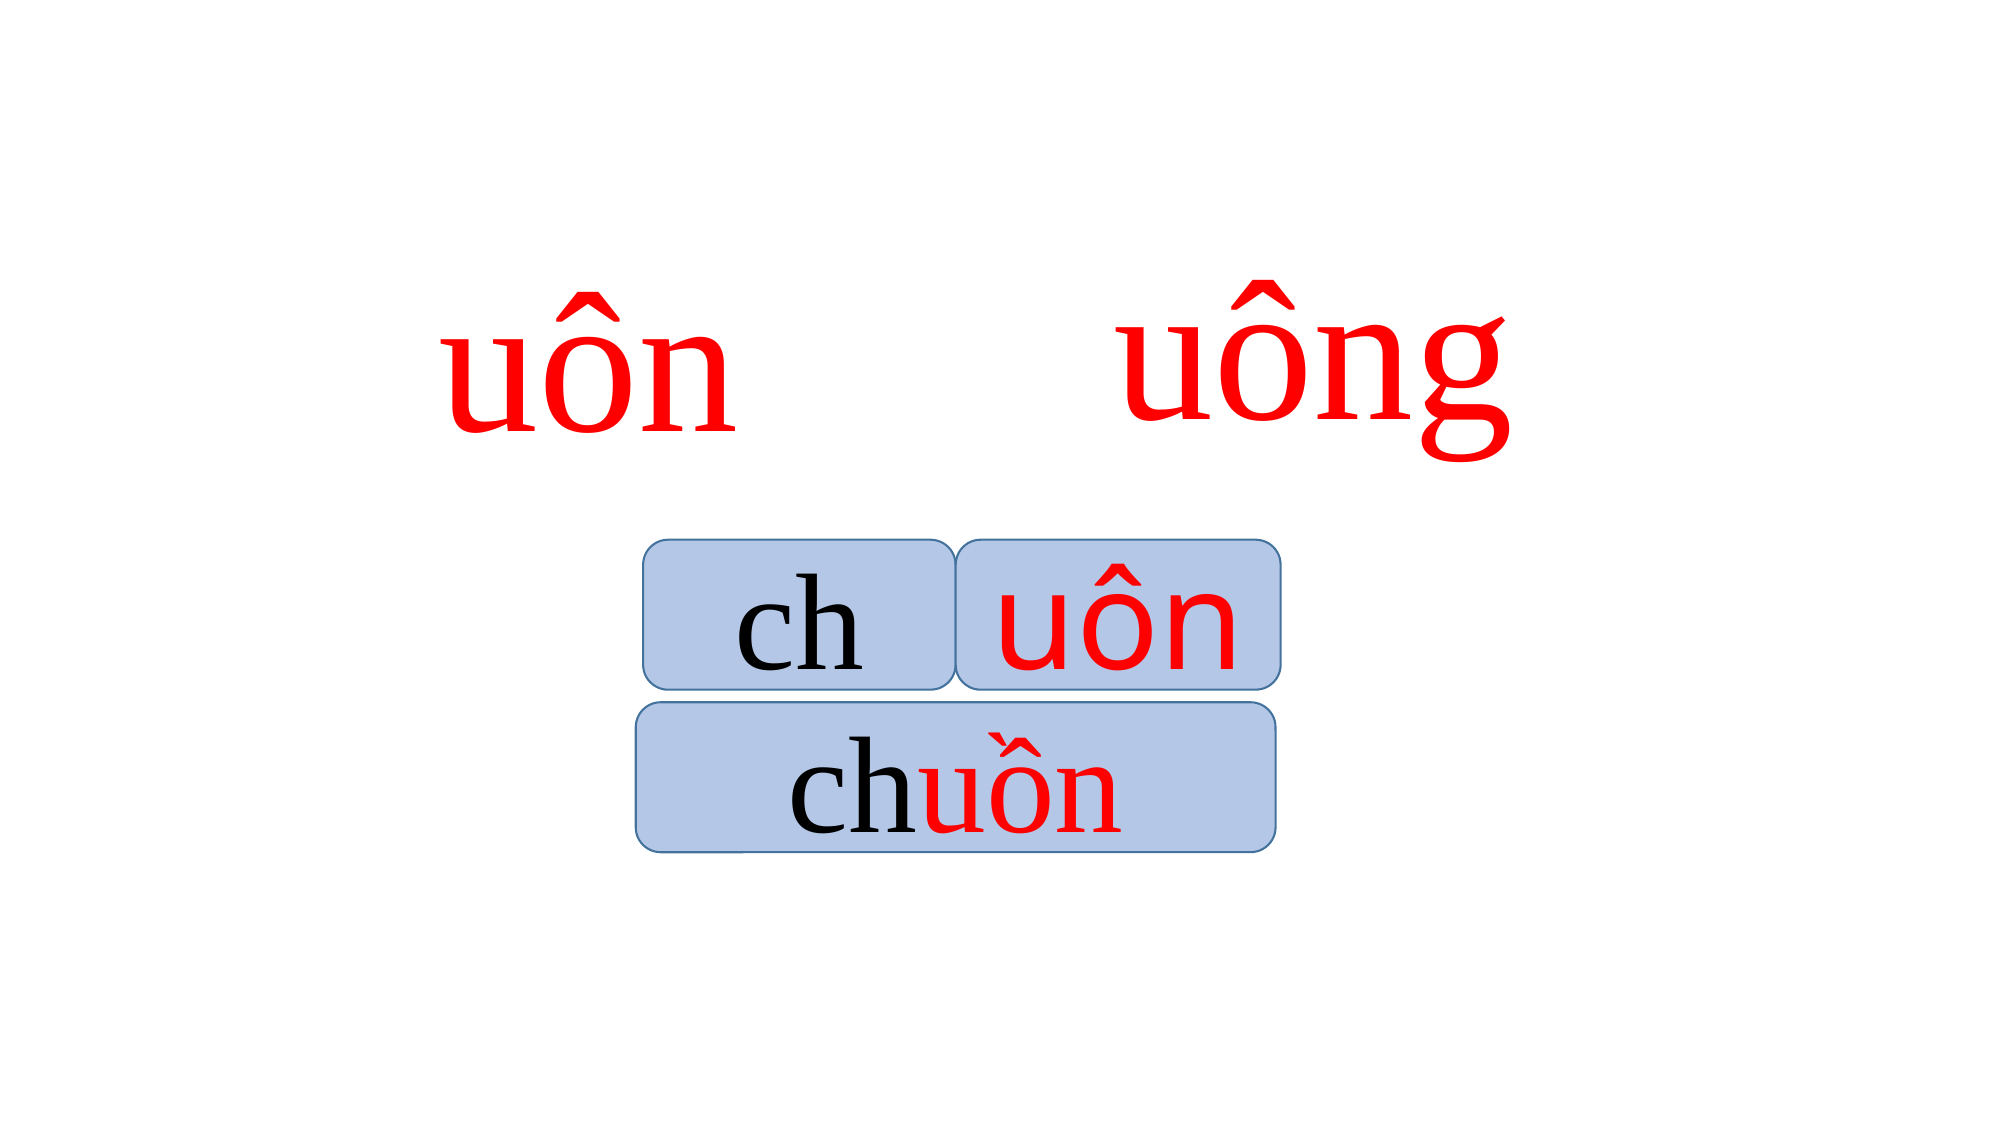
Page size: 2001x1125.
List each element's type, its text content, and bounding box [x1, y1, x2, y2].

text_box chuồn [634, 701, 1277, 854]
text_box ch [642, 538, 956, 691]
text_box uông [1040, 212, 1586, 468]
text_box uôn [344, 223, 833, 479]
text_box uôn [954, 538, 1282, 691]
